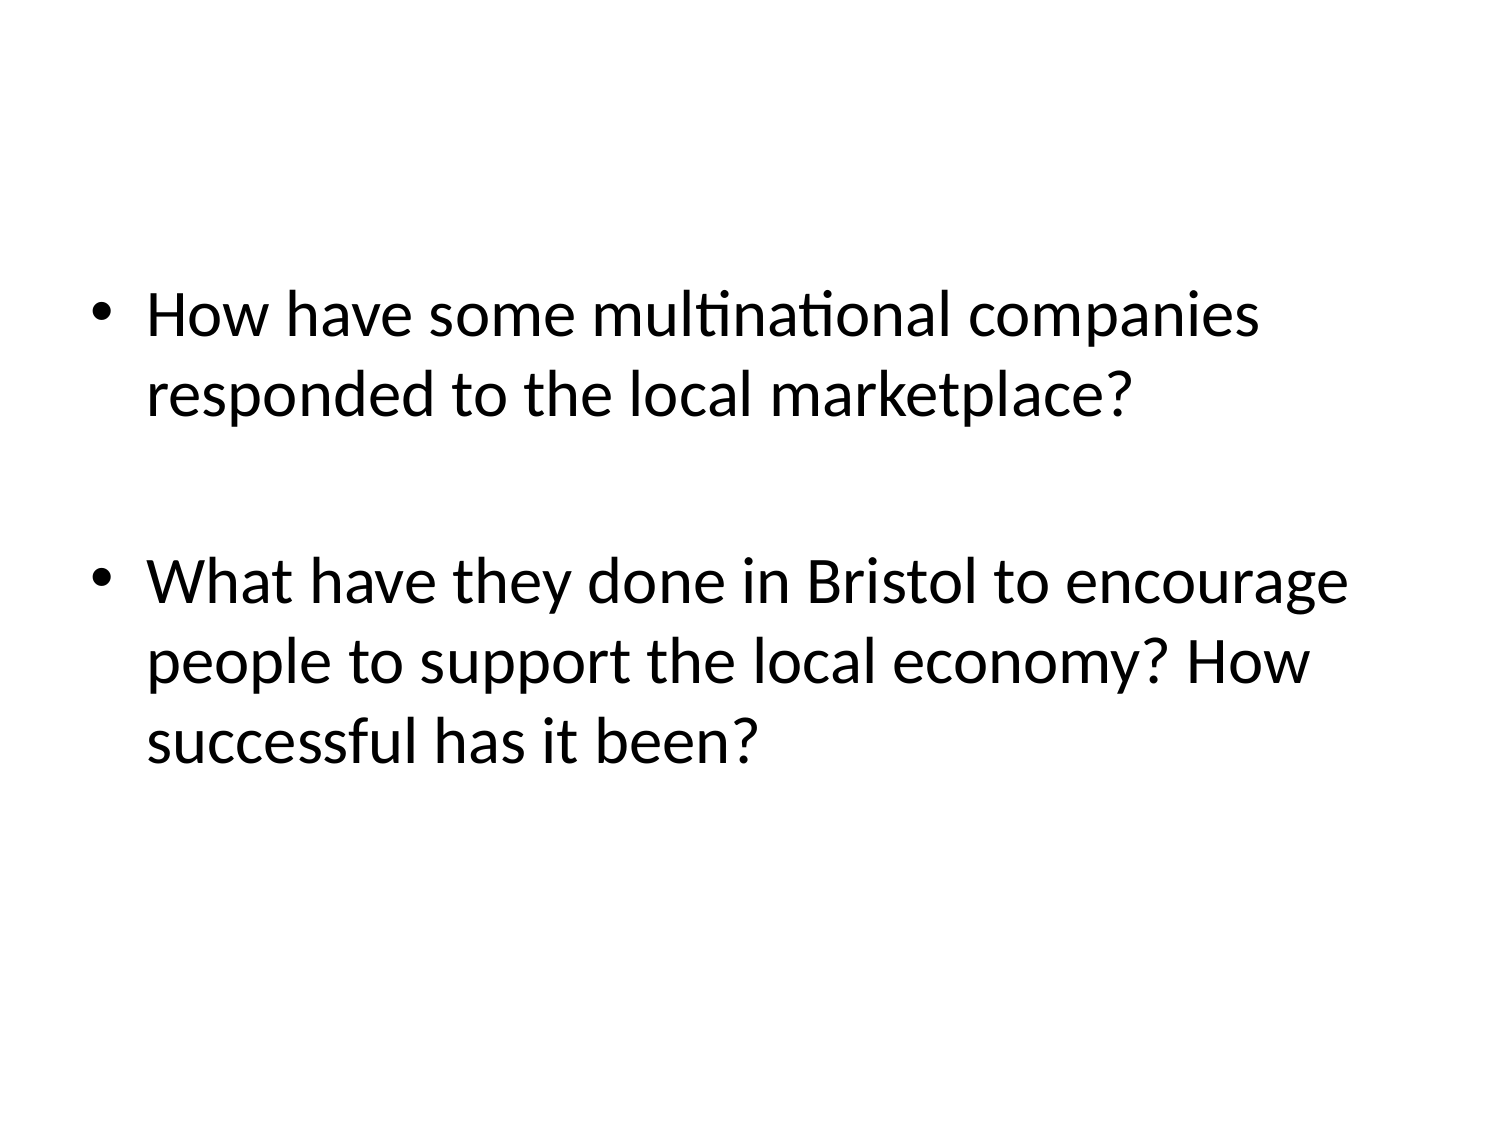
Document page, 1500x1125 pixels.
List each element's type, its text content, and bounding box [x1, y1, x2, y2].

list How have some multinational companies responded to the local marketplace? What have they done in Bristol to encourage people to support the local economy? How successful has it been? [75, 262, 1425, 1005]
